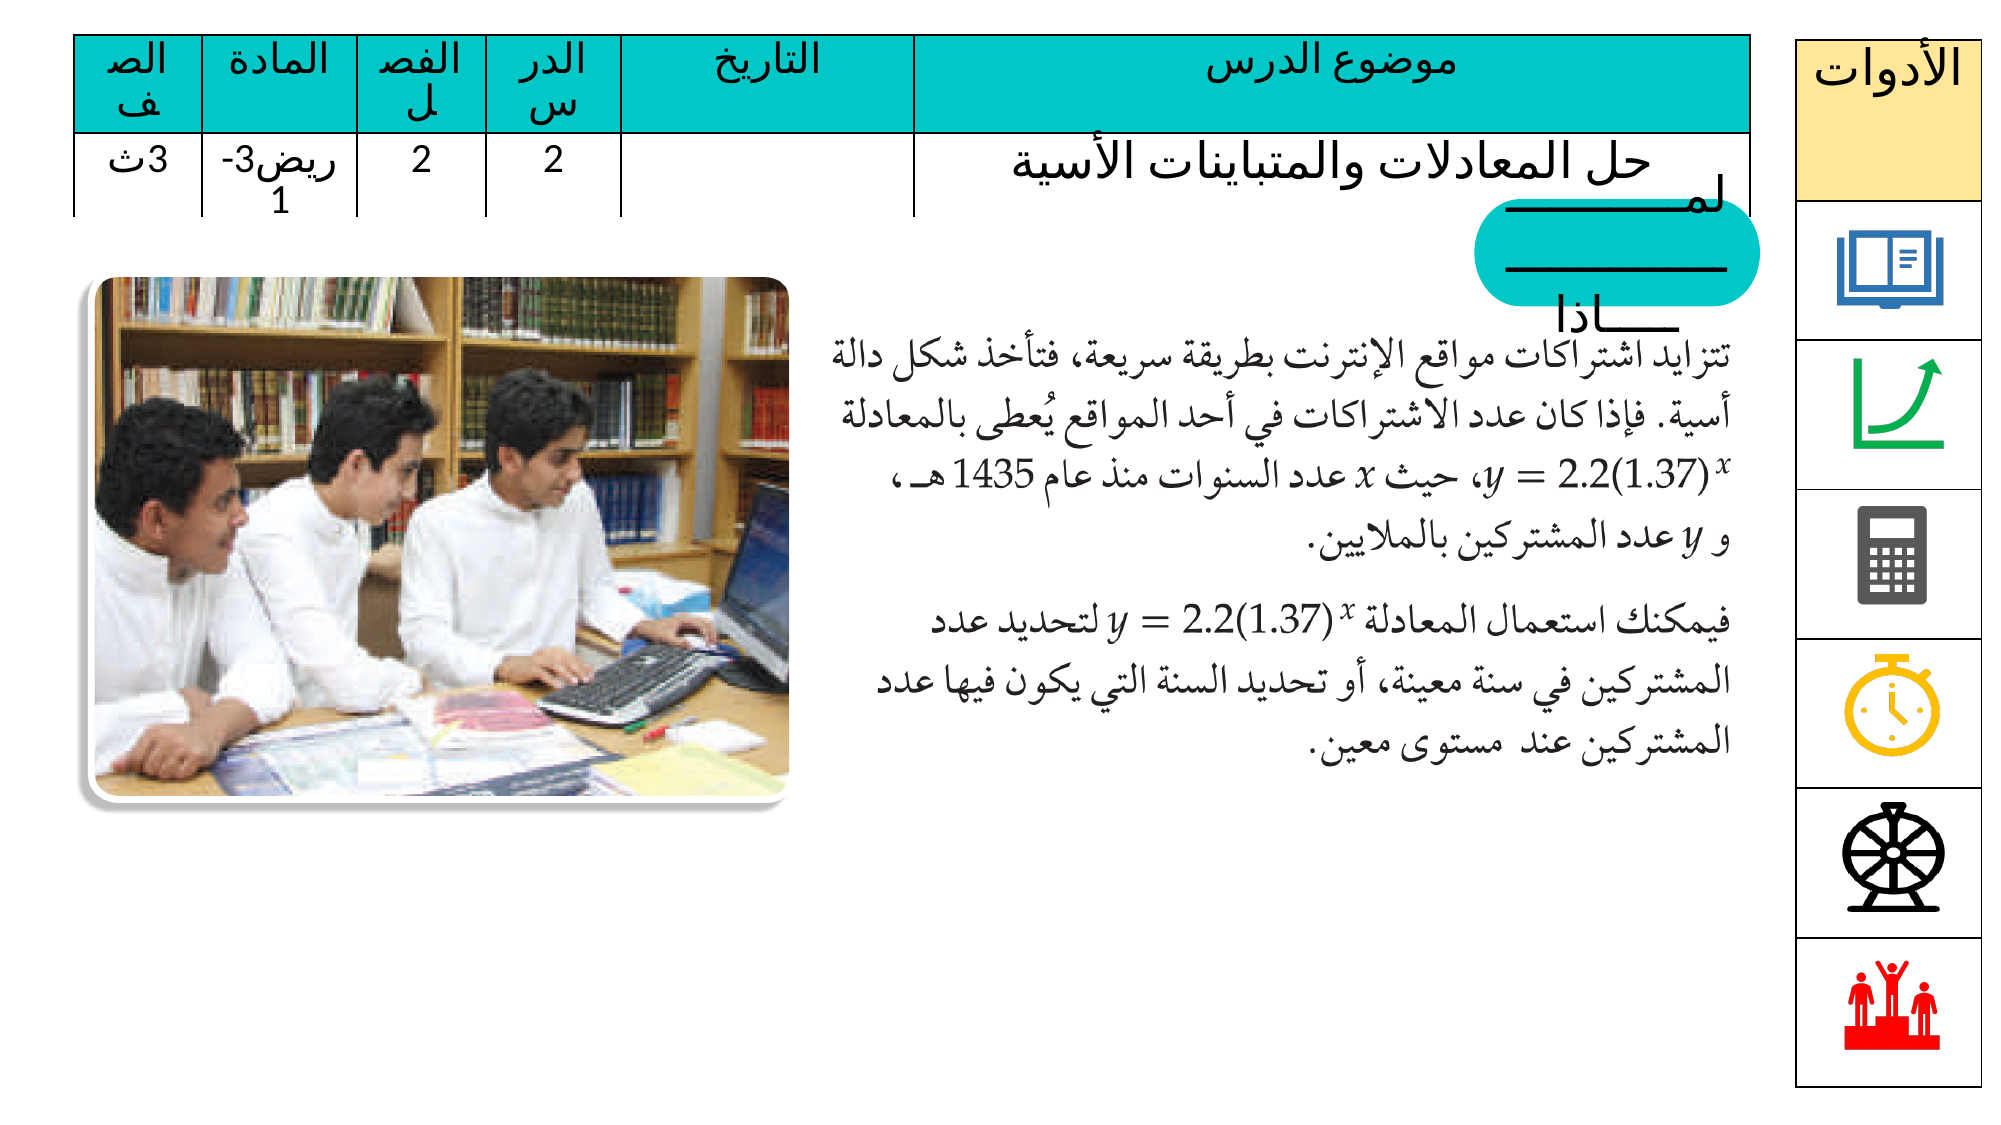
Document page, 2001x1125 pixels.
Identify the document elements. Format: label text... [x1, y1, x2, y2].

picture [1832, 211, 1948, 327]
picture [1833, 496, 1951, 614]
picture [62, 217, 1761, 852]
picture [1825, 642, 1959, 768]
picture [1835, 340, 1962, 467]
text_box لمــــــــــــــــــــــــــــــــاذا [1484, 198, 1750, 217]
picture [1835, 948, 1949, 1062]
picture [1827, 802, 1961, 912]
